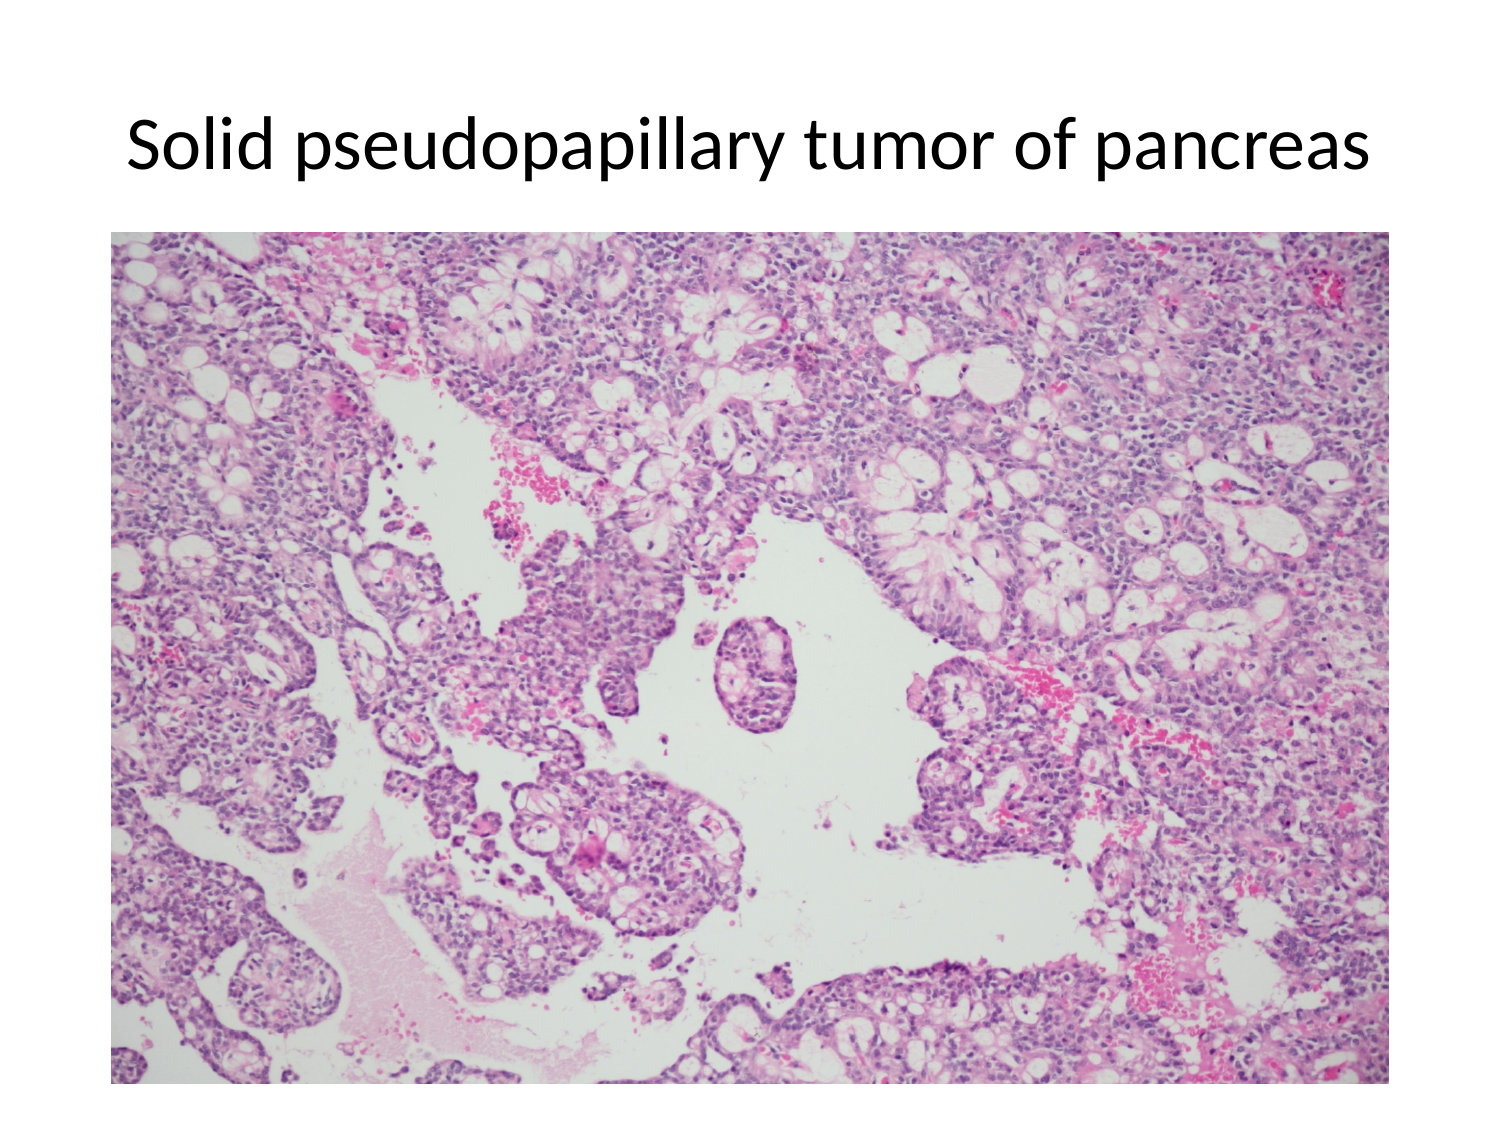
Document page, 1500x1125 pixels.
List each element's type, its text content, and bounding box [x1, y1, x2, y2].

title Solid pseudopapillary tumor of pancreas [75, 45, 1425, 233]
picture [111, 232, 1389, 1084]
